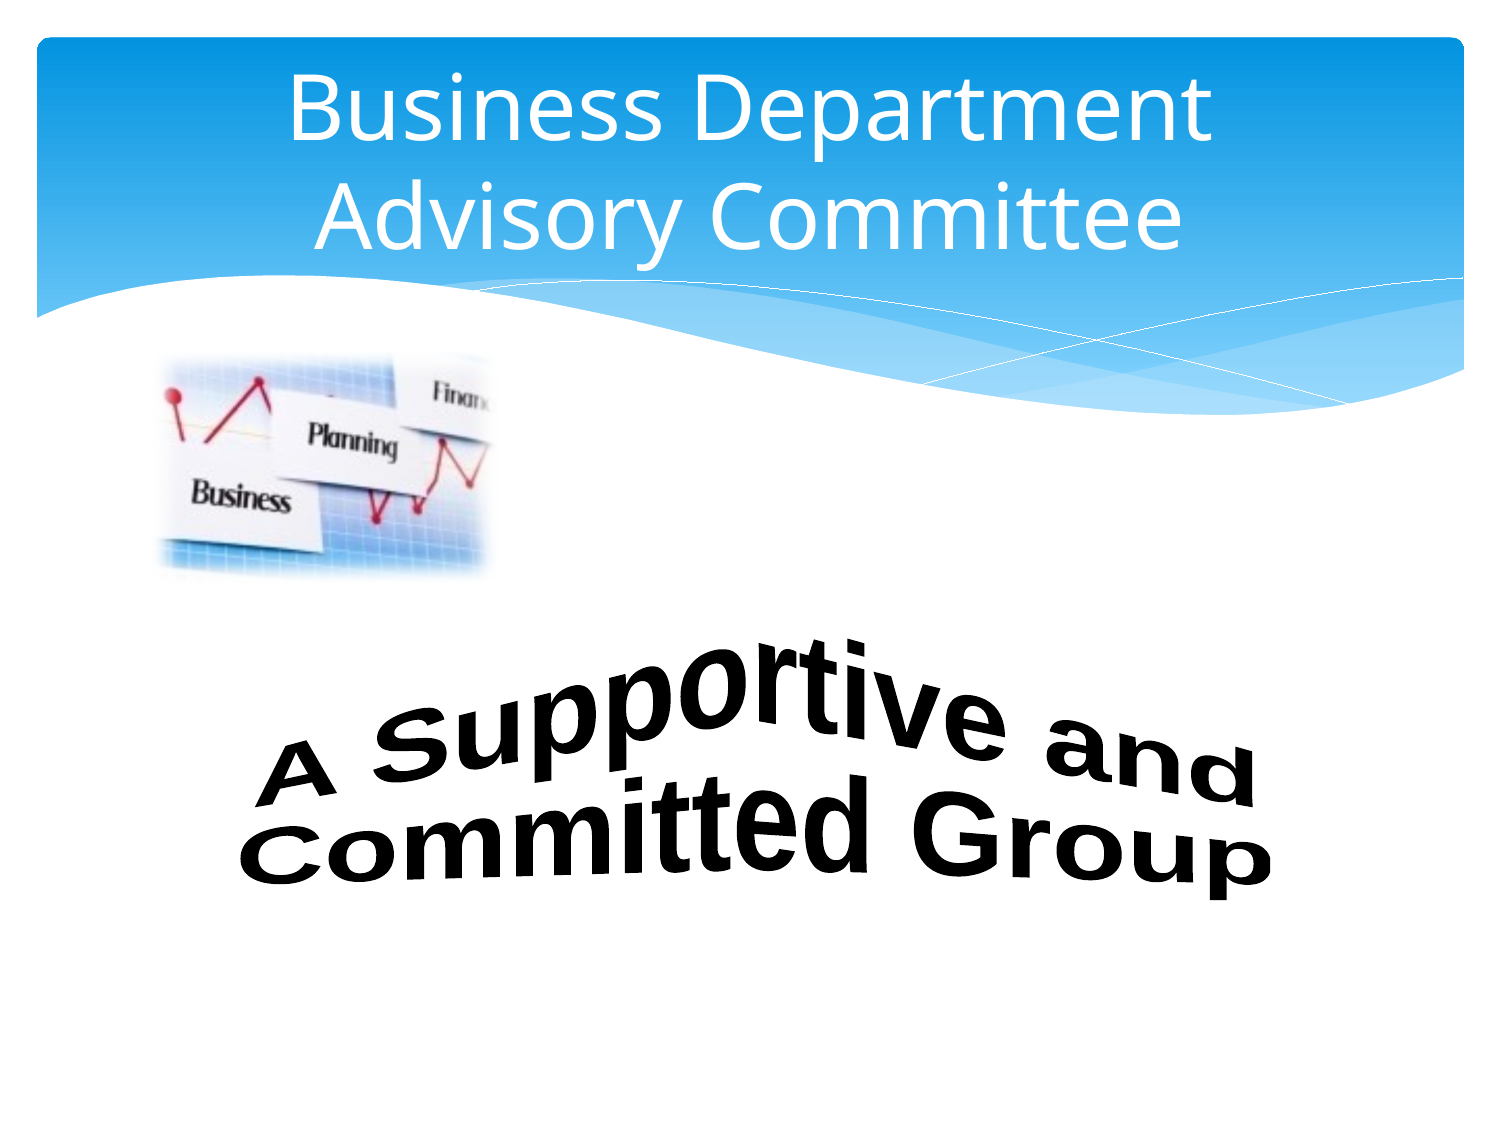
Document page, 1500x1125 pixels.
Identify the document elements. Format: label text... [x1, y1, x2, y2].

title Business Department Advisory Committee [75, 55, 1425, 261]
picture [149, 349, 499, 585]
